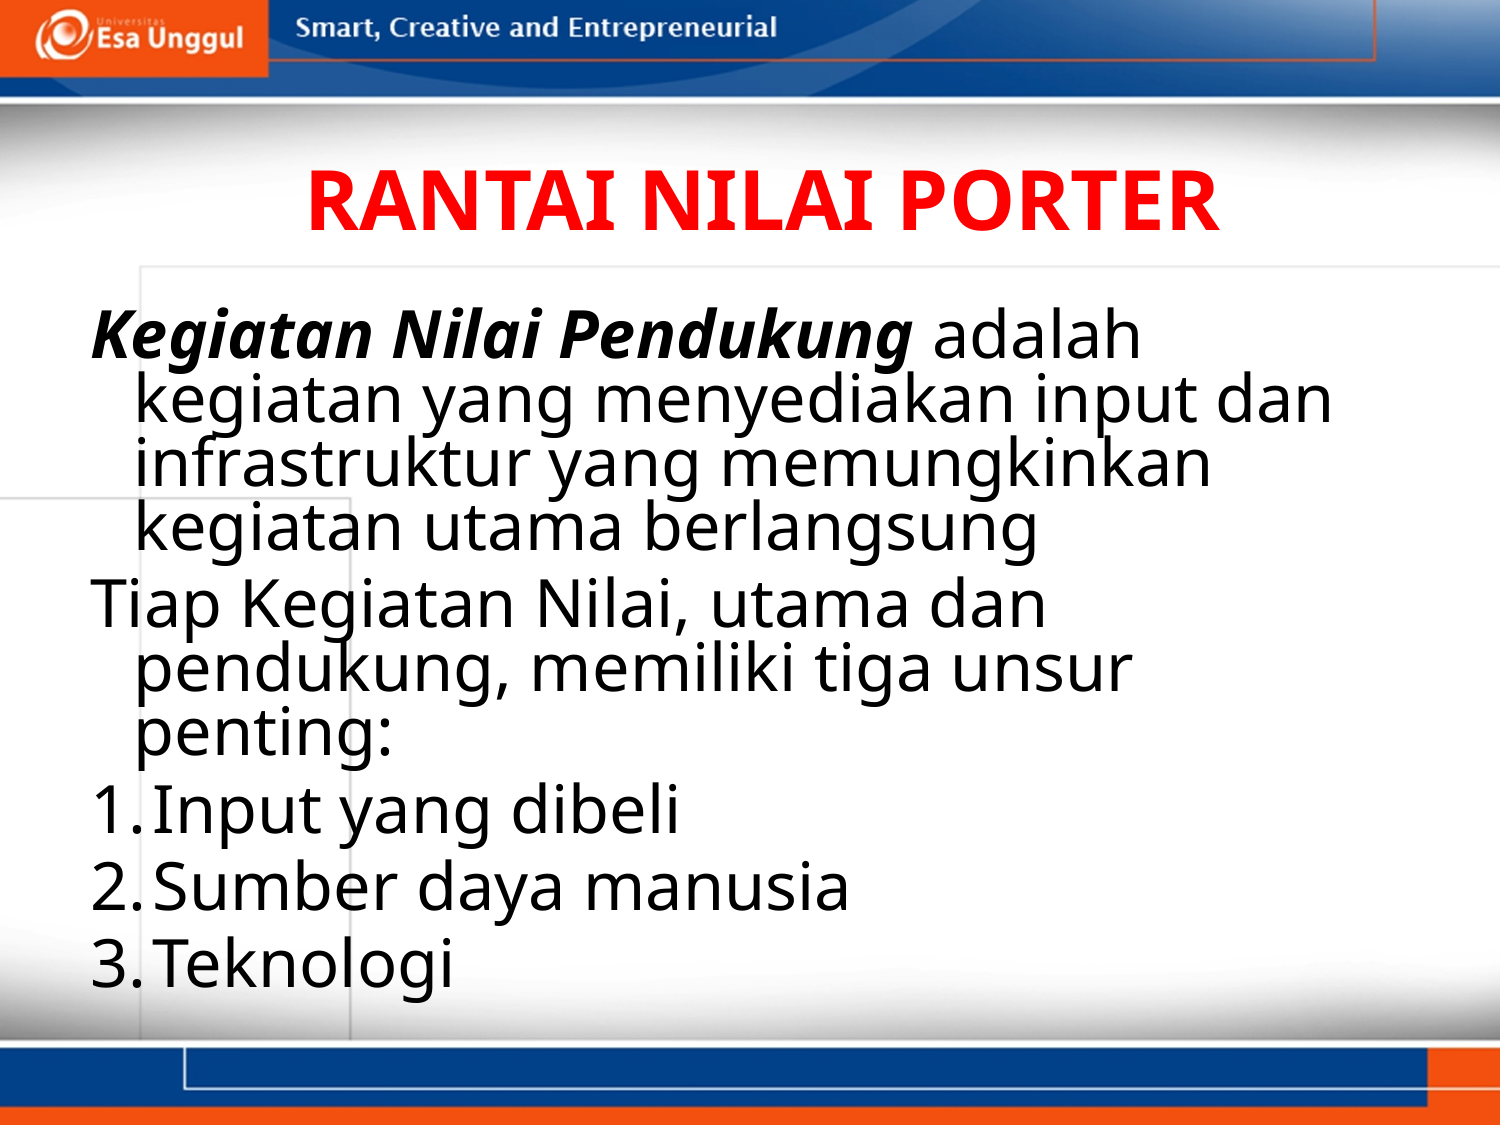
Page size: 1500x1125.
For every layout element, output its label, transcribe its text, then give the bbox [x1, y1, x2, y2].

picture [0, 0, 1500, 1125]
list Kegiatan Nilai Pendukung adalah kegiatan yang menyediakan input dan infrastruktur yang memungkinkan kegiatan utama berlangsung Tiap Kegiatan Nilai, utama dan pendukung, memiliki tiga unsur penting: Input yang dibeli Sumber daya manusia Teknologi [75, 299, 1425, 1005]
title RANTAI NILAI PORTER [87, 104, 1438, 308]
